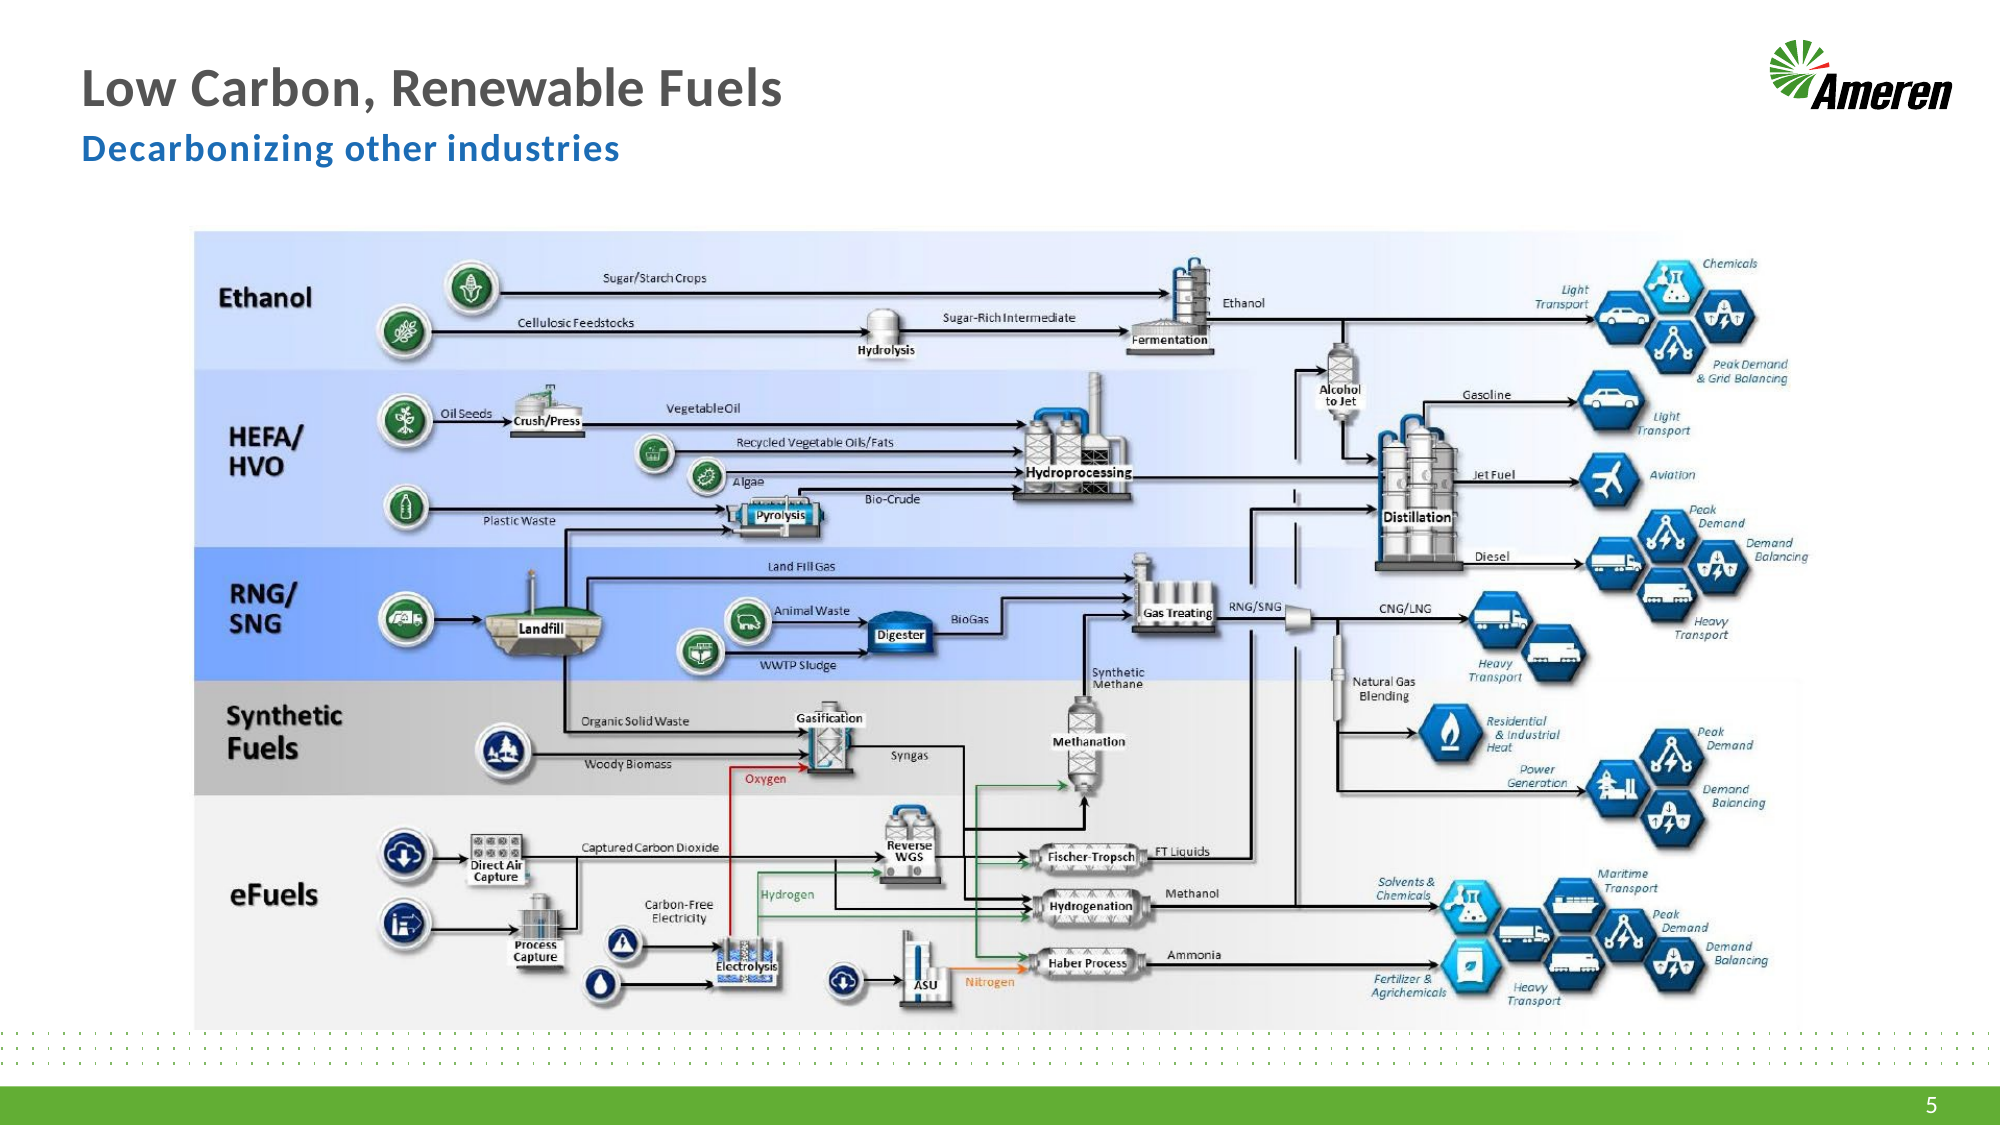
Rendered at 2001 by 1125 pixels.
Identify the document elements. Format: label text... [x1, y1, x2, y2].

text_box [0, 1086, 2000, 1125]
picture [189, 225, 1816, 1030]
title Low Carbon, Renewable Fuels Decarbonizing other industries [79, 41, 1081, 239]
text_box 5 [1923, 1086, 1941, 1119]
